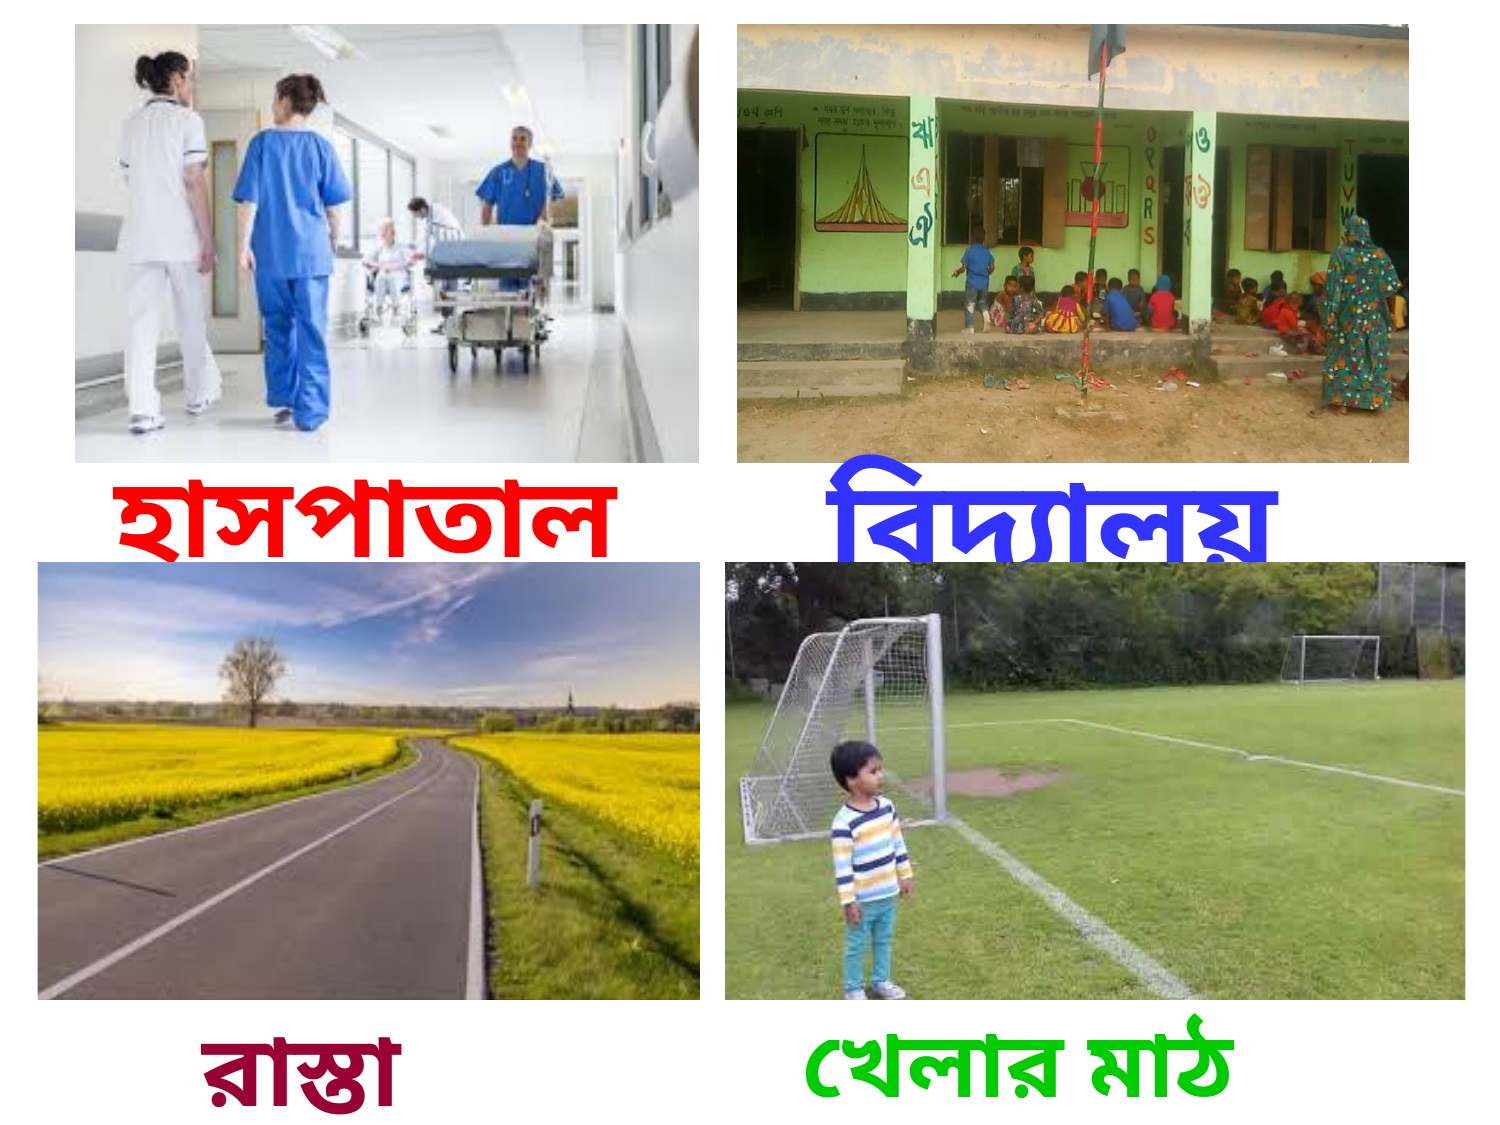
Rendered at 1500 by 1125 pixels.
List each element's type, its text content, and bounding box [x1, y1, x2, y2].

text_box খেলার মাঠ [787, 1008, 1275, 1124]
picture [37, 562, 701, 1001]
picture [74, 24, 699, 463]
text_box হাসপাতাল [99, 471, 663, 560]
picture [737, 24, 1409, 463]
text_box রাস্তা [187, 1008, 663, 1125]
text_box বিদ্যালয় [812, 471, 1300, 560]
picture [724, 562, 1466, 1001]
